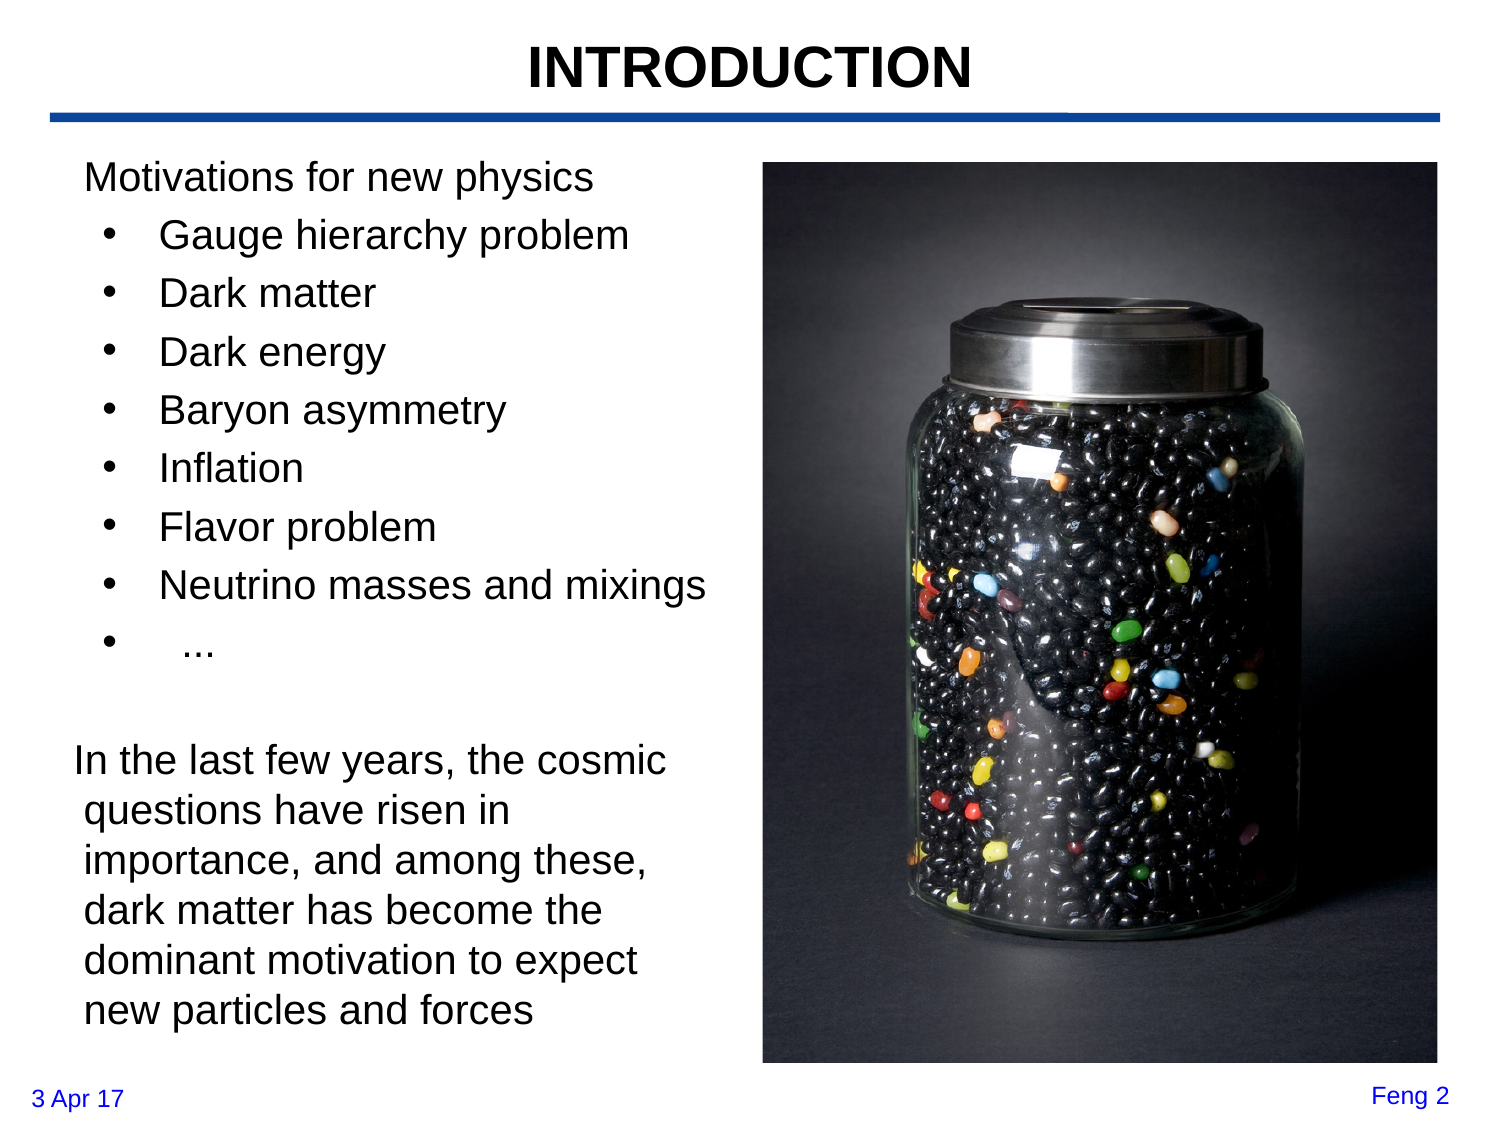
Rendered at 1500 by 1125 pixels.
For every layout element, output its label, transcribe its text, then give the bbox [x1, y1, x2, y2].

picture [762, 162, 1438, 1063]
title INTRODUCTION [75, 27, 1425, 100]
text_box Motivations for new physics Gauge hierarchy problem Dark matter Dark energy Baryon asymmetry Inflation Flavor problem Neutrino masses and mixings ... In the last few years, the cosmic questions have risen in importance, and among these, dark matter has become the dominant motivation to expect new particles and forces [12, 142, 731, 1075]
